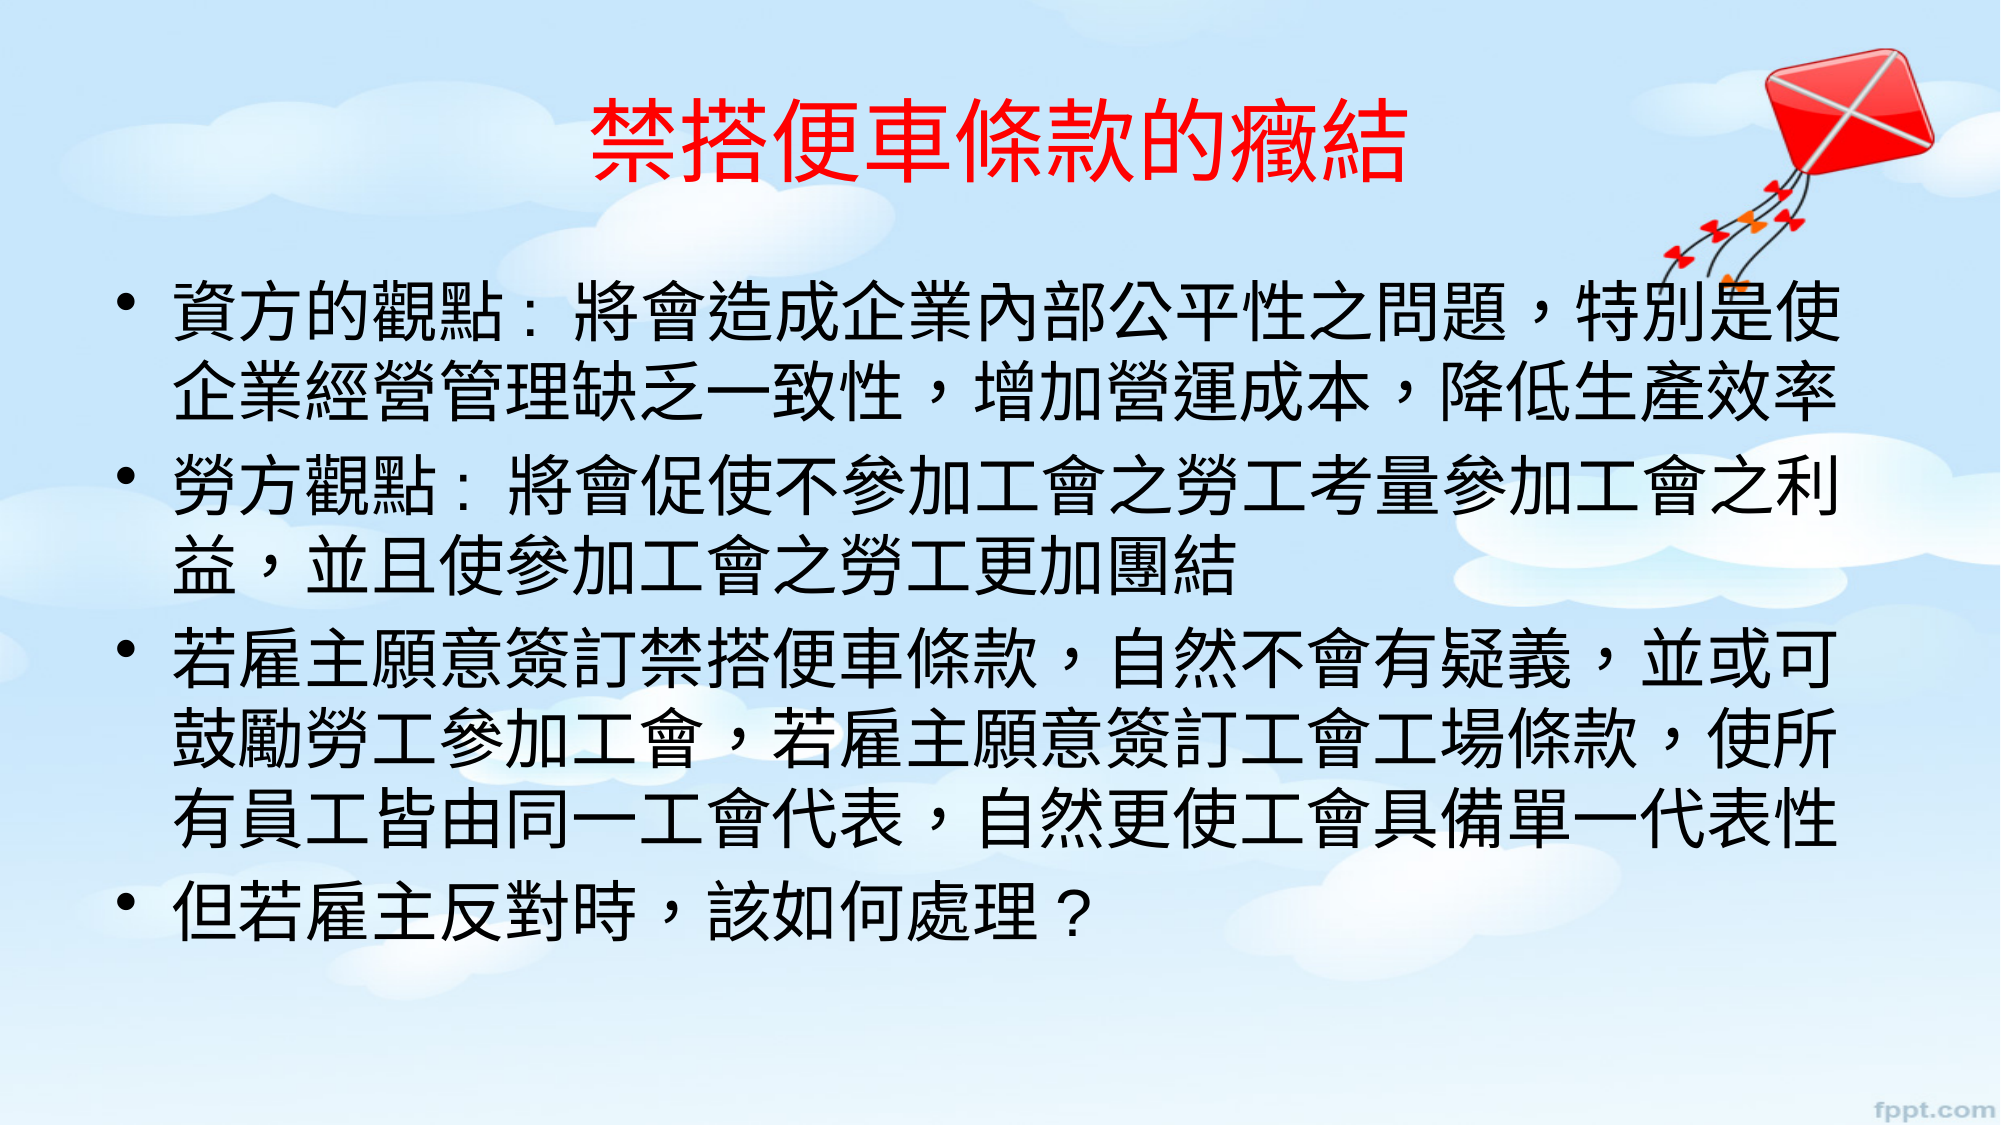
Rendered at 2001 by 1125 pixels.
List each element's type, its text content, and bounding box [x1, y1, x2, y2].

title 禁搭便車條款的癥結 [99, 45, 1900, 233]
picture [0, 0, 2001, 1125]
list 資方的觀點: 將會造成企業內部公平性之問題，特別是使企業經營管理缺乏一致性，增加營運成本，降低生產效率 勞方觀點: 將會促使不參加工會之勞工考量參加工會之利益，並且使參加工會之勞工更加團結 若雇主願意簽訂禁搭便車條款，自然不會有疑義，並或可鼓勵勞工參加工會，若雇主願意簽訂工會工場條款，使所有員工皆由同一工會代表，自然更使工會具備單一代表性 但若雇主反對時，該如何處理? [99, 262, 1900, 1005]
